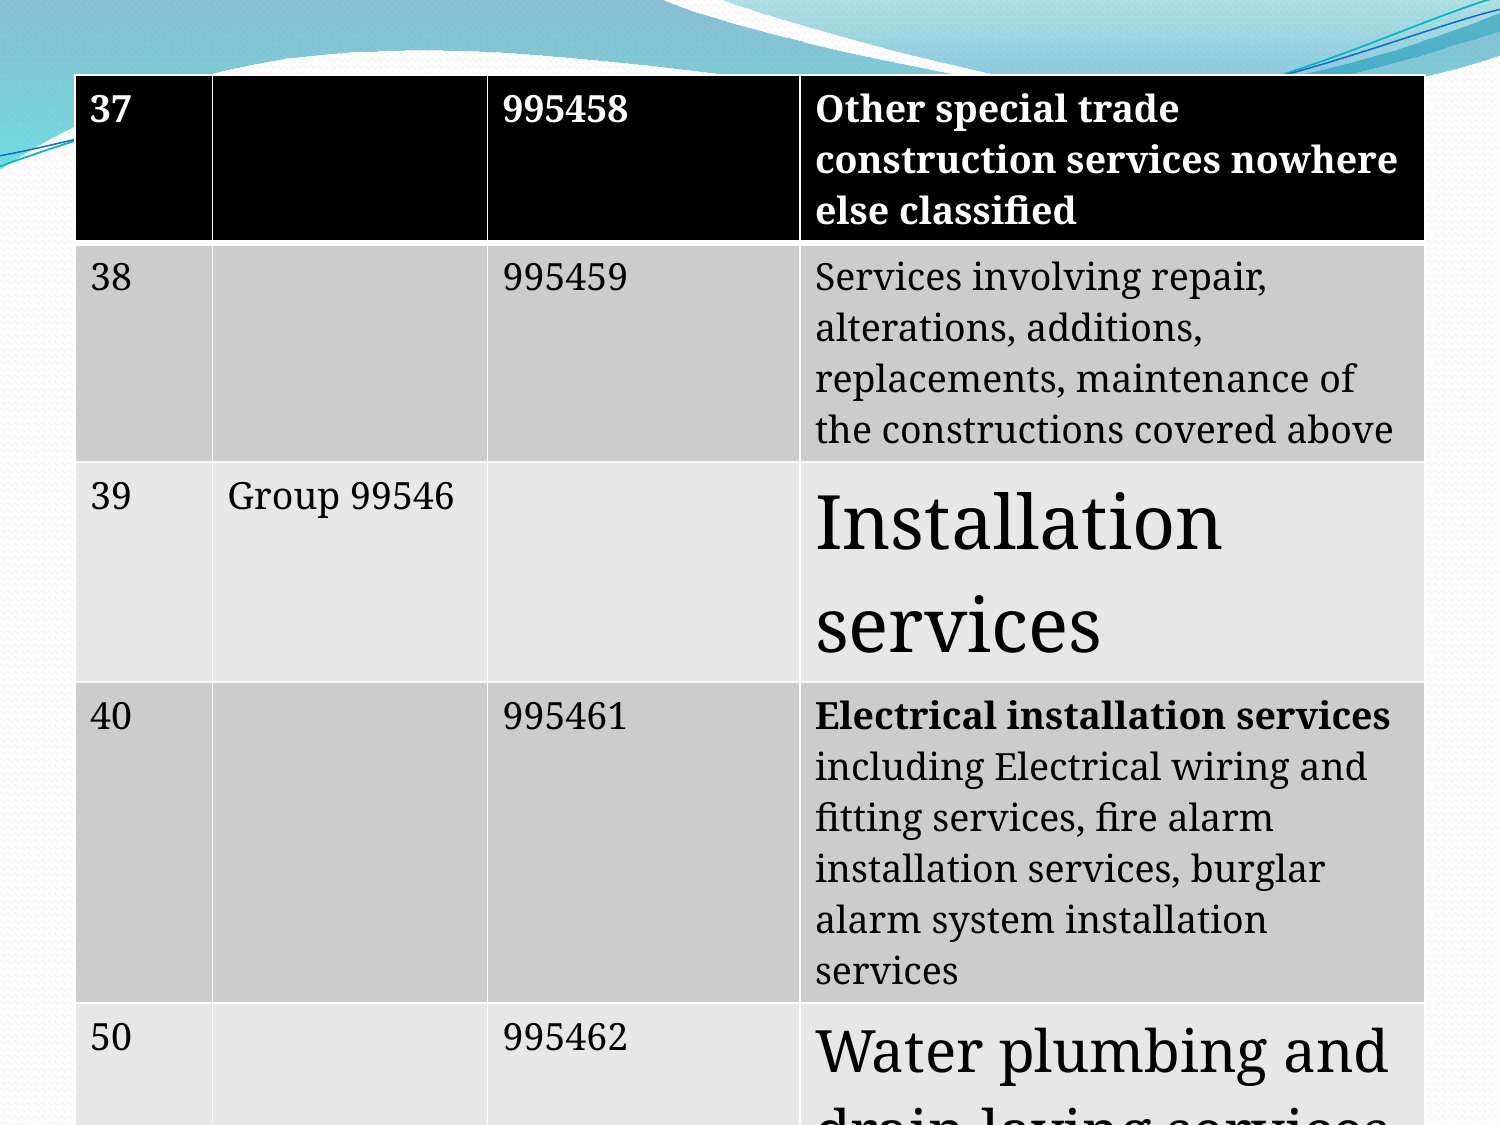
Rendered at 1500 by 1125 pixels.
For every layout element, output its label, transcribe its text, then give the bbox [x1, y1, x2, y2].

table_header 37 [76, 76, 212, 240]
table_cell 39 [76, 463, 212, 681]
table_cell [213, 683, 487, 1002]
table_cell 995461 [488, 683, 799, 1002]
table_cell Electrical installation services including Electrical wiring and fitting services, fire alarm installation services, burglar alarm system installation services [801, 683, 1424, 1002]
table_cell [213, 1004, 487, 1125]
table_cell [488, 463, 799, 681]
table_header 995458 [488, 76, 799, 240]
table_cell 40 [76, 683, 212, 1002]
table_cell Installation services [801, 463, 1424, 681]
table_cell Group 99546 [213, 463, 487, 681]
table_cell Water plumbing and drain laying services [801, 1004, 1424, 1125]
table_header [213, 76, 487, 240]
table_cell [213, 246, 487, 461]
table_cell 38 [76, 246, 212, 461]
table_header Other special trade construction services nowhere else classified [801, 76, 1424, 240]
table_cell Services involving repair, alterations, additions, replacements, maintenance of the constructions covered above [801, 246, 1424, 461]
table_cell 995459 [488, 246, 799, 461]
table_cell 50 [76, 1004, 212, 1125]
table_cell 995462 [488, 1004, 799, 1125]
